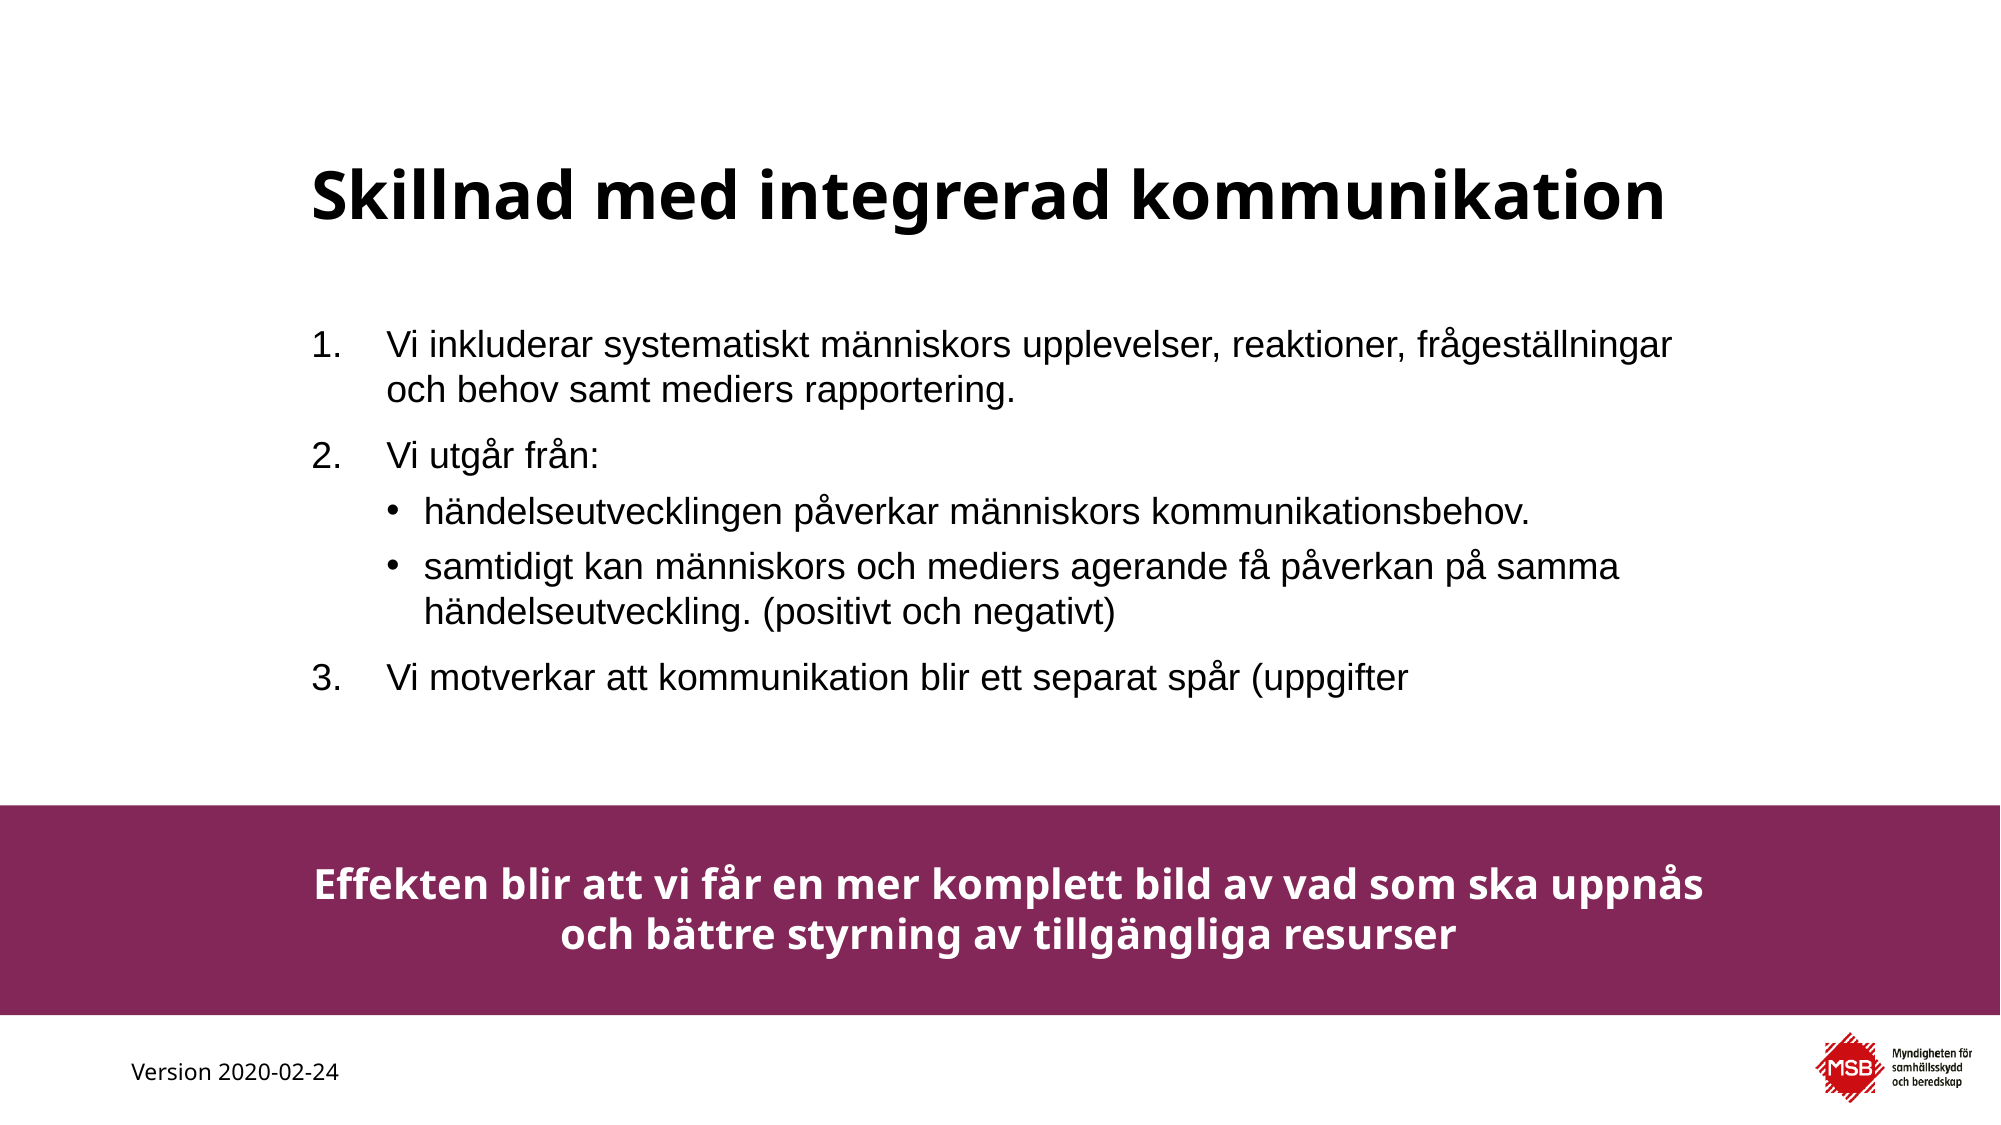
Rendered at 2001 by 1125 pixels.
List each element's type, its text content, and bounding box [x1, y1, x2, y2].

text_box Effekten blir att vi får en mer komplett bild av vad som ska uppnås och bättre styrning av tillgängliga resurser [0, 805, 2000, 1016]
list Vi inkluderar systematiskt människors upplevelser, reaktioner, frågeställningar och behov samt mediers rapportering. Vi utgår från: händelseutvecklingen påverkar människors kommunikationsbehov. samtidigt kan människors och mediers agerande få påverkan på samma händelseutveckling. (positivt och negativt) Vi motverkar att kommunikation blir ett separat spår (uppgifter [296, 312, 1704, 805]
picture [1815, 1032, 1972, 1103]
title Skillnad med integrerad kommunikation [296, 154, 1704, 312]
